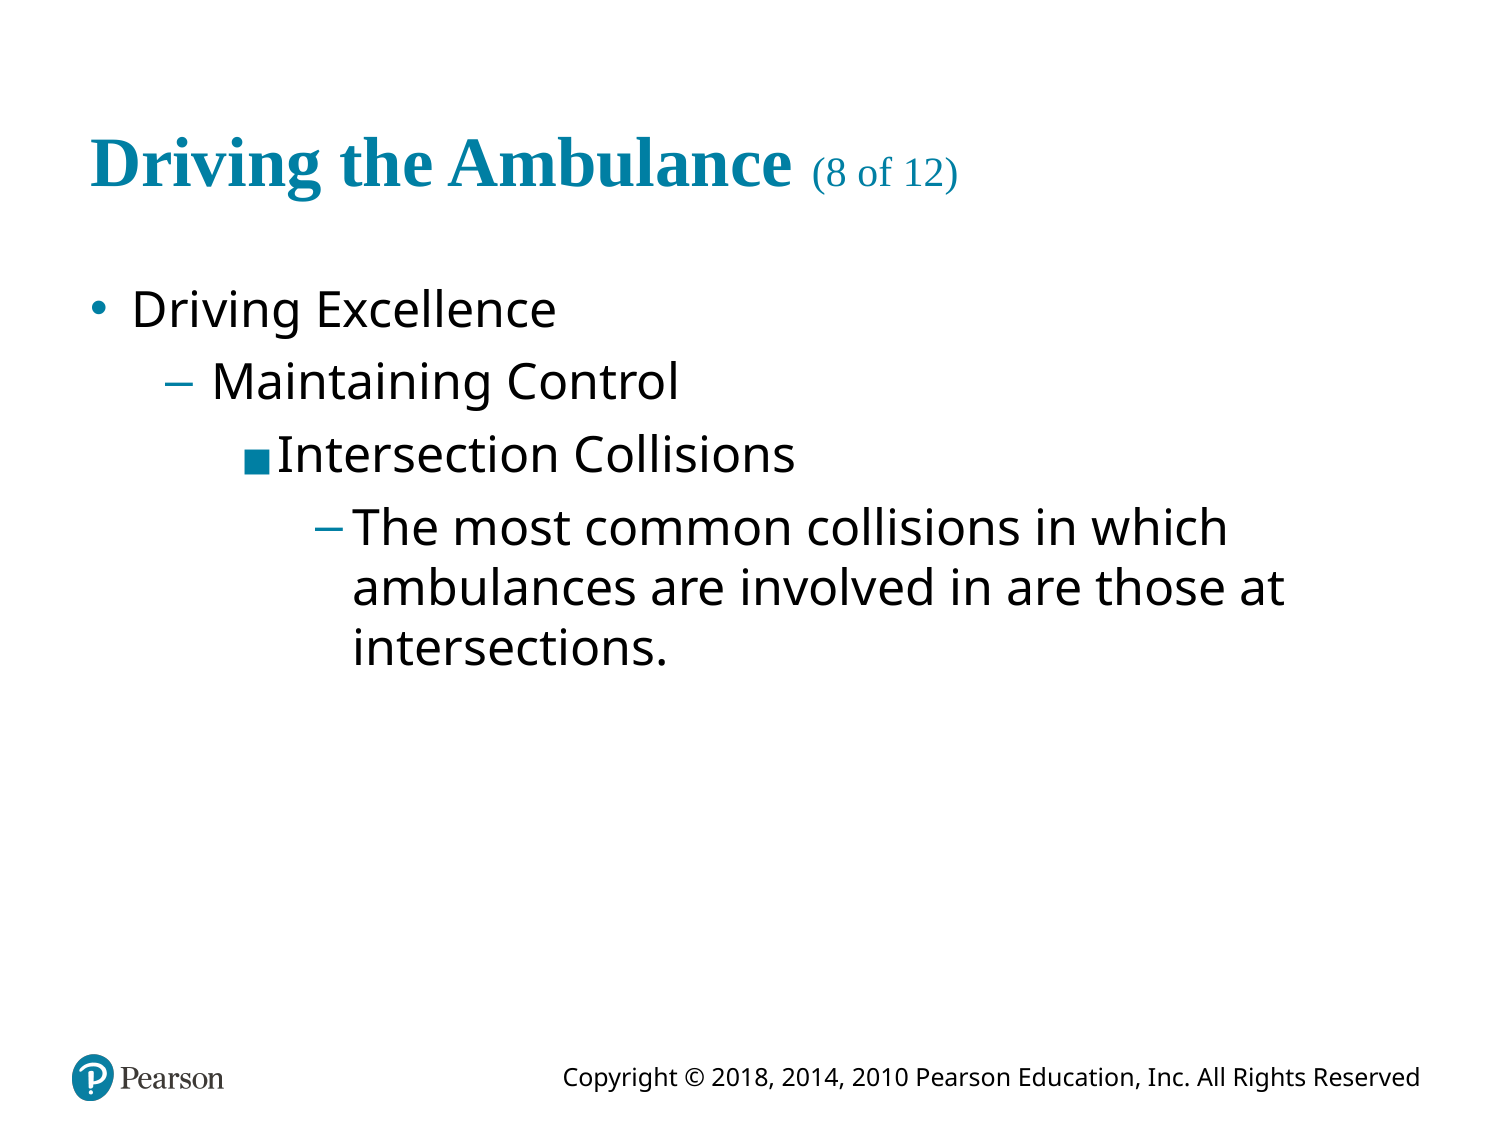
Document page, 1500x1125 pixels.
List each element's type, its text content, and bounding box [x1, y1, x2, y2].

picture [98, 1054, 224, 1101]
picture [72, 1087, 83, 1101]
title Driving the Ambulance (8 of 12) [75, 35, 1425, 216]
list Driving Excellence Maintaining Control Intersection Collisions The most common collisions in which ambulances are involved in are those at intersections. [75, 262, 1425, 695]
picture [80, 1063, 106, 1088]
picture [72, 1054, 88, 1070]
